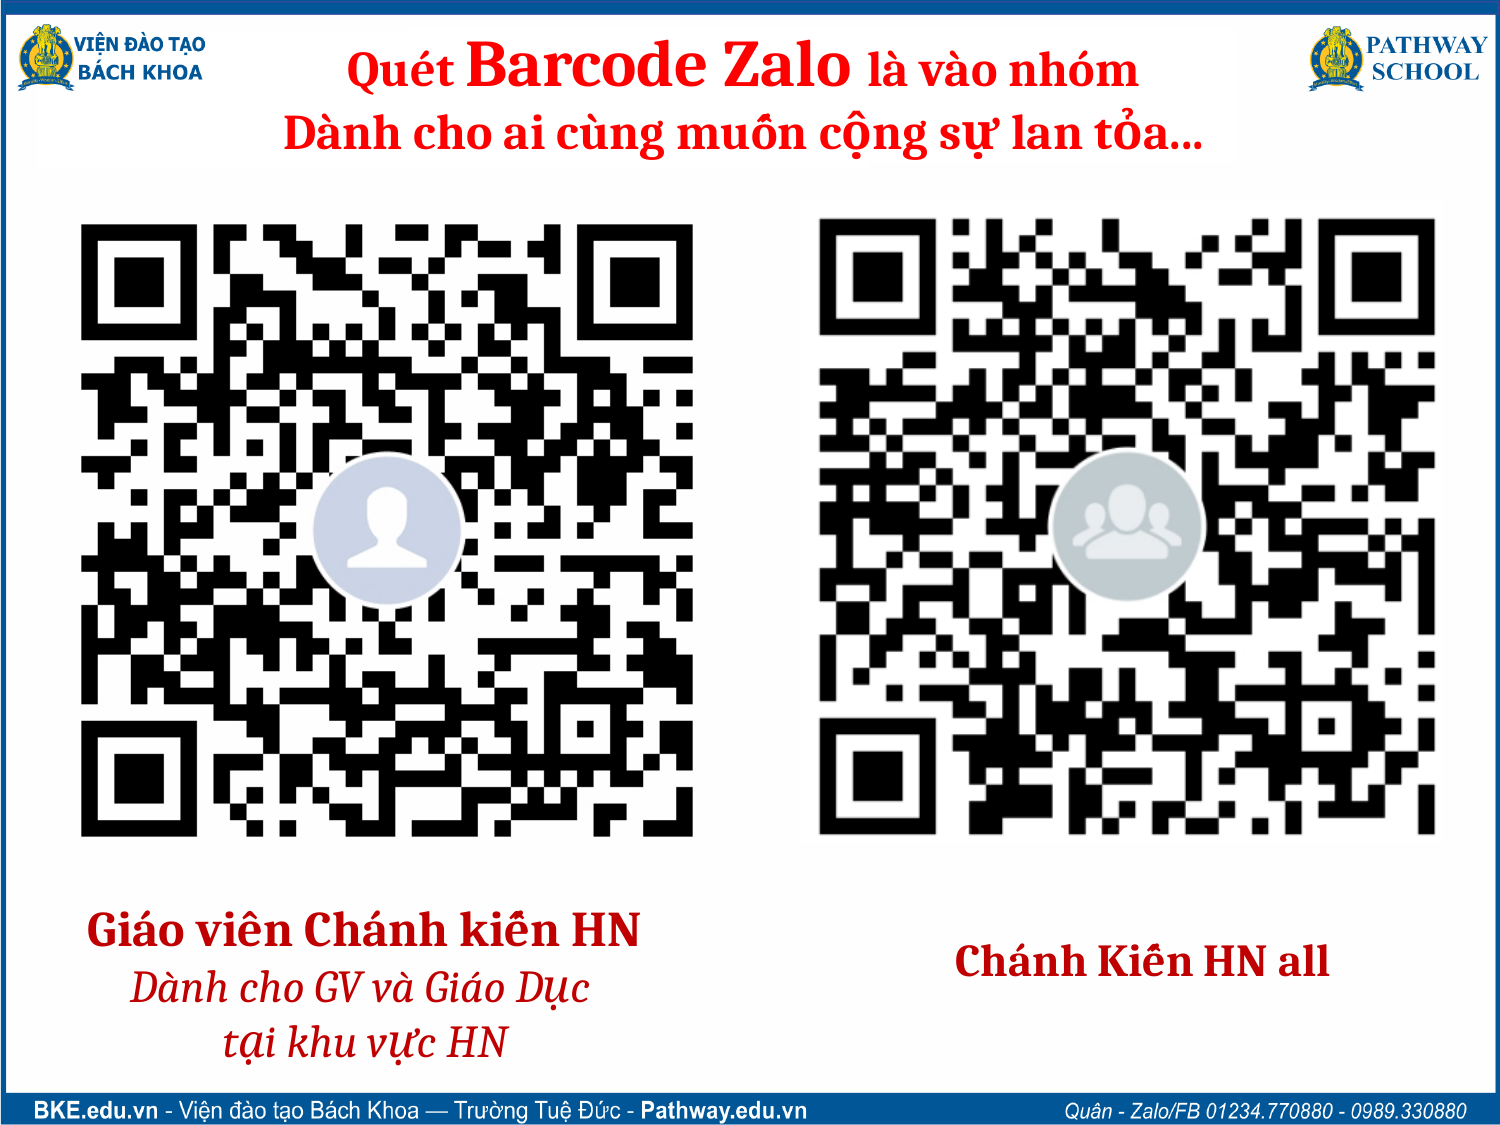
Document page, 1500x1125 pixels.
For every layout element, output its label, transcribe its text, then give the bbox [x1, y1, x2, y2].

text_box Giáo viên Chánh kiến HN Dành cho GV và Giáo Dục tại khu vực HN [73, 889, 657, 1074]
picture [0, 0, 1500, 1125]
text_box Chánh Kiến HN all [940, 923, 1346, 993]
text_box Quét Barcode Zalo là vào nhóm Dành cho ai cùng muốn cộng sự lan tỏa... [87, 12, 1400, 168]
